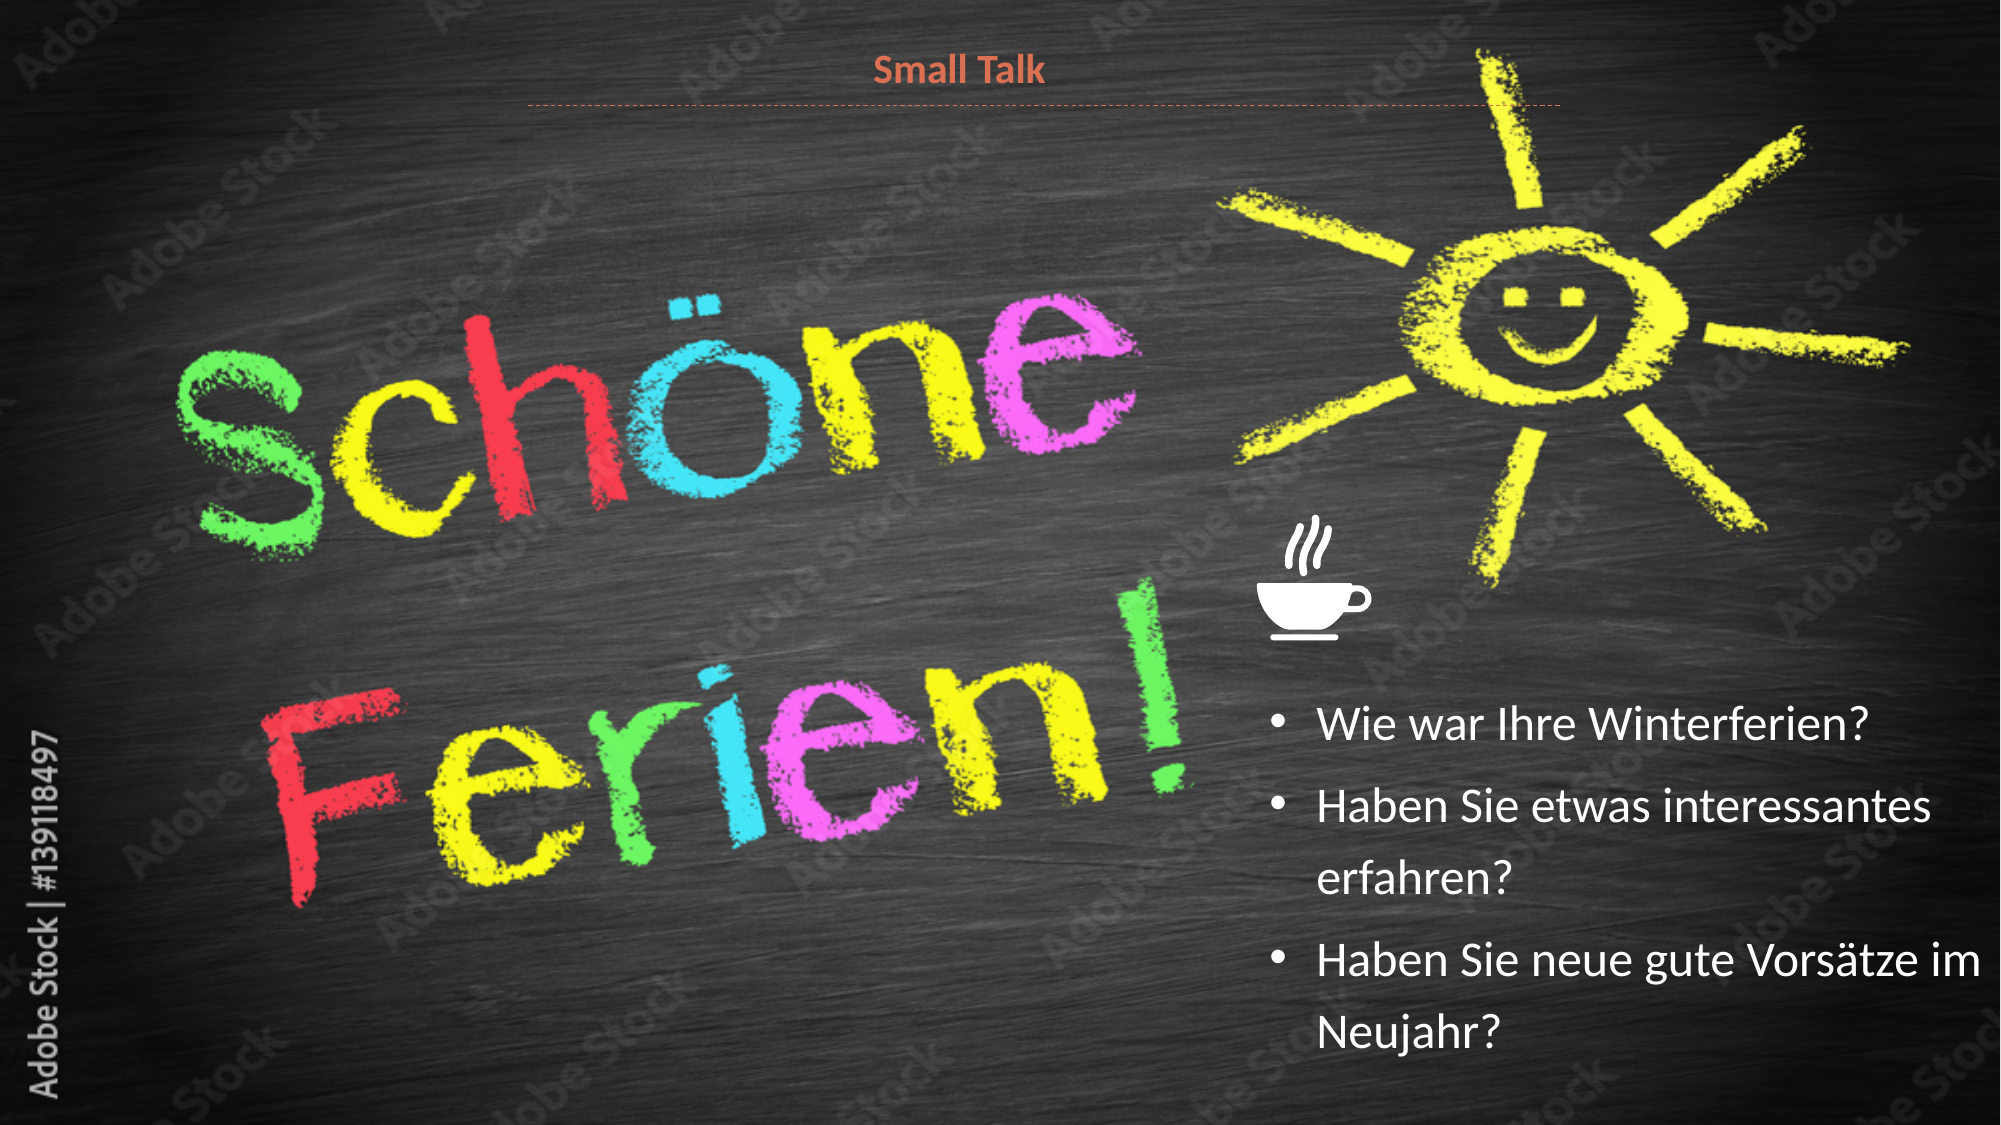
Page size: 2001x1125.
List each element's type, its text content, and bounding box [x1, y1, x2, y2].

picture [0, 0, 2001, 1125]
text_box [1256, 514, 1372, 641]
text_box Wie war Ihre Winterferien? Haben Sie etwas interessantes erfahren? Haben Sie neue gute Vorsätze im Neujahr? [1269, 678, 1984, 1059]
text_box Small Talk [873, 41, 1257, 93]
